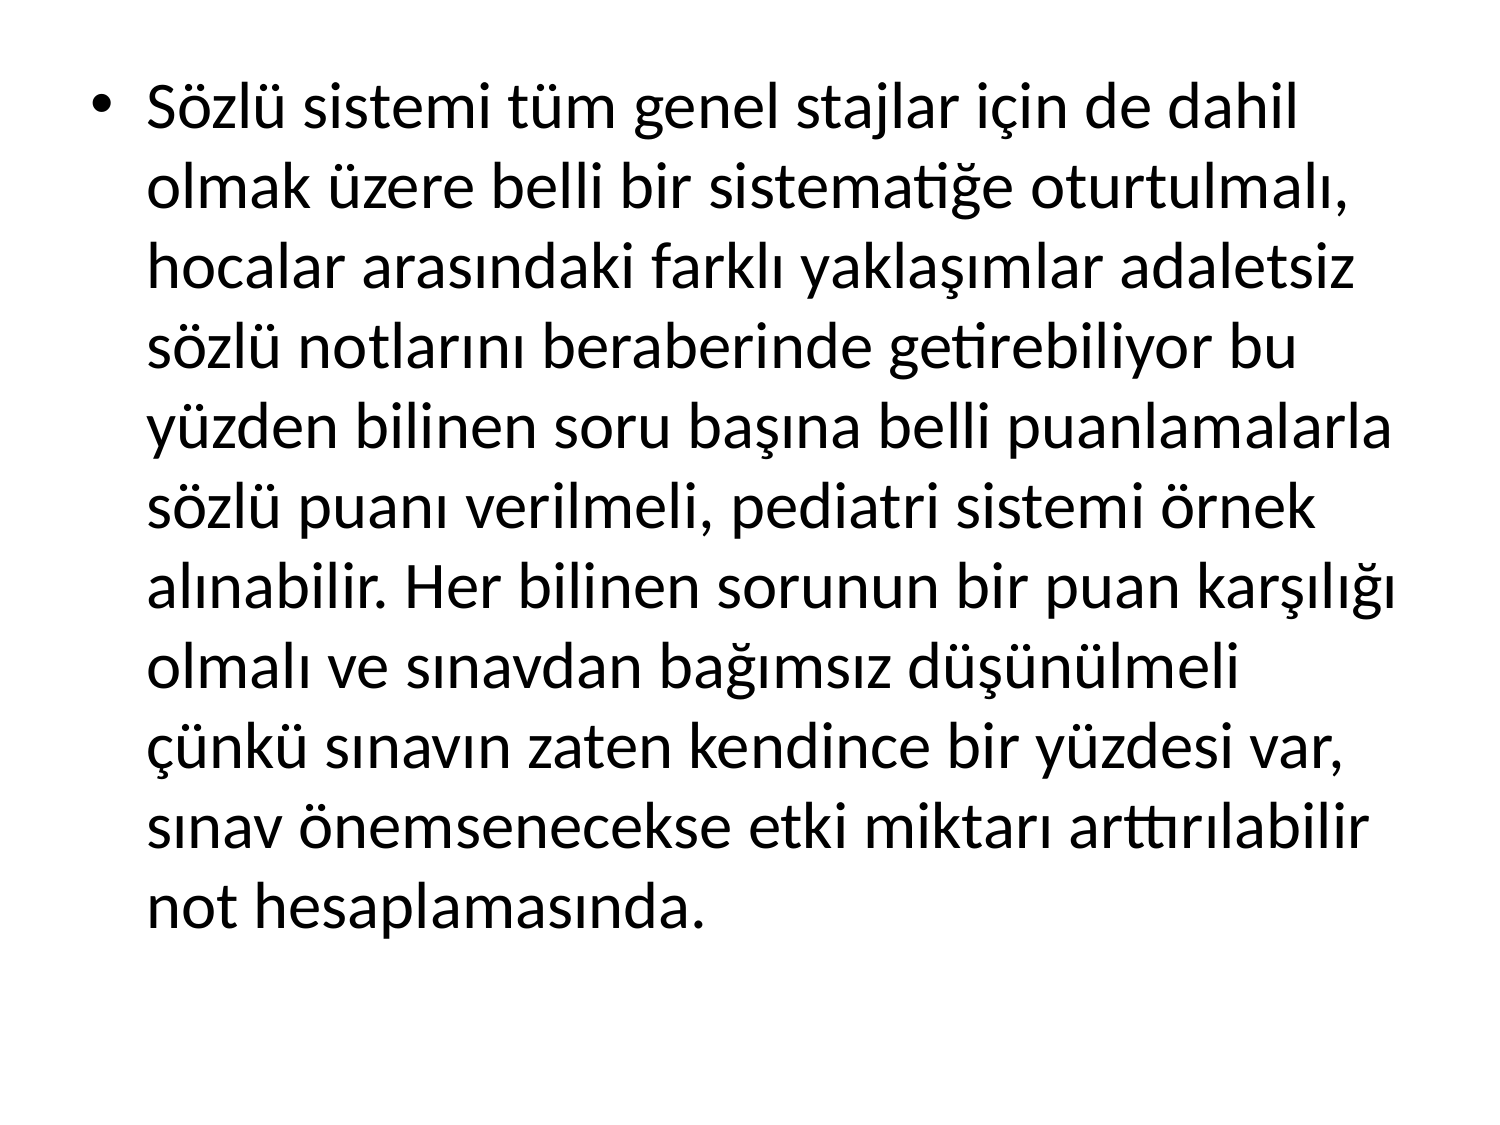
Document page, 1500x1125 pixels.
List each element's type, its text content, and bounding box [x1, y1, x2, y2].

list Sözlü sistemi tüm genel stajlar için de dahil olmak üzere belli bir sistematiğe oturtulmalı, hocalar arasındaki farklı yaklaşımlar adaletsiz sözlü notlarını beraberinde getirebiliyor bu yüzden bilinen soru başına belli puanlamalarla sözlü puanı verilmeli, pediatri sistemi örnek alınabilir. Her bilinen sorunun bir puan karşılığı olmalı ve sınavdan bağımsız düşünülmeli çünkü sınavın zaten kendince bir yüzdesi var, sınav önemsenecekse etki miktarı arttırılabilir not hesaplamasında. [75, 54, 1425, 1005]
